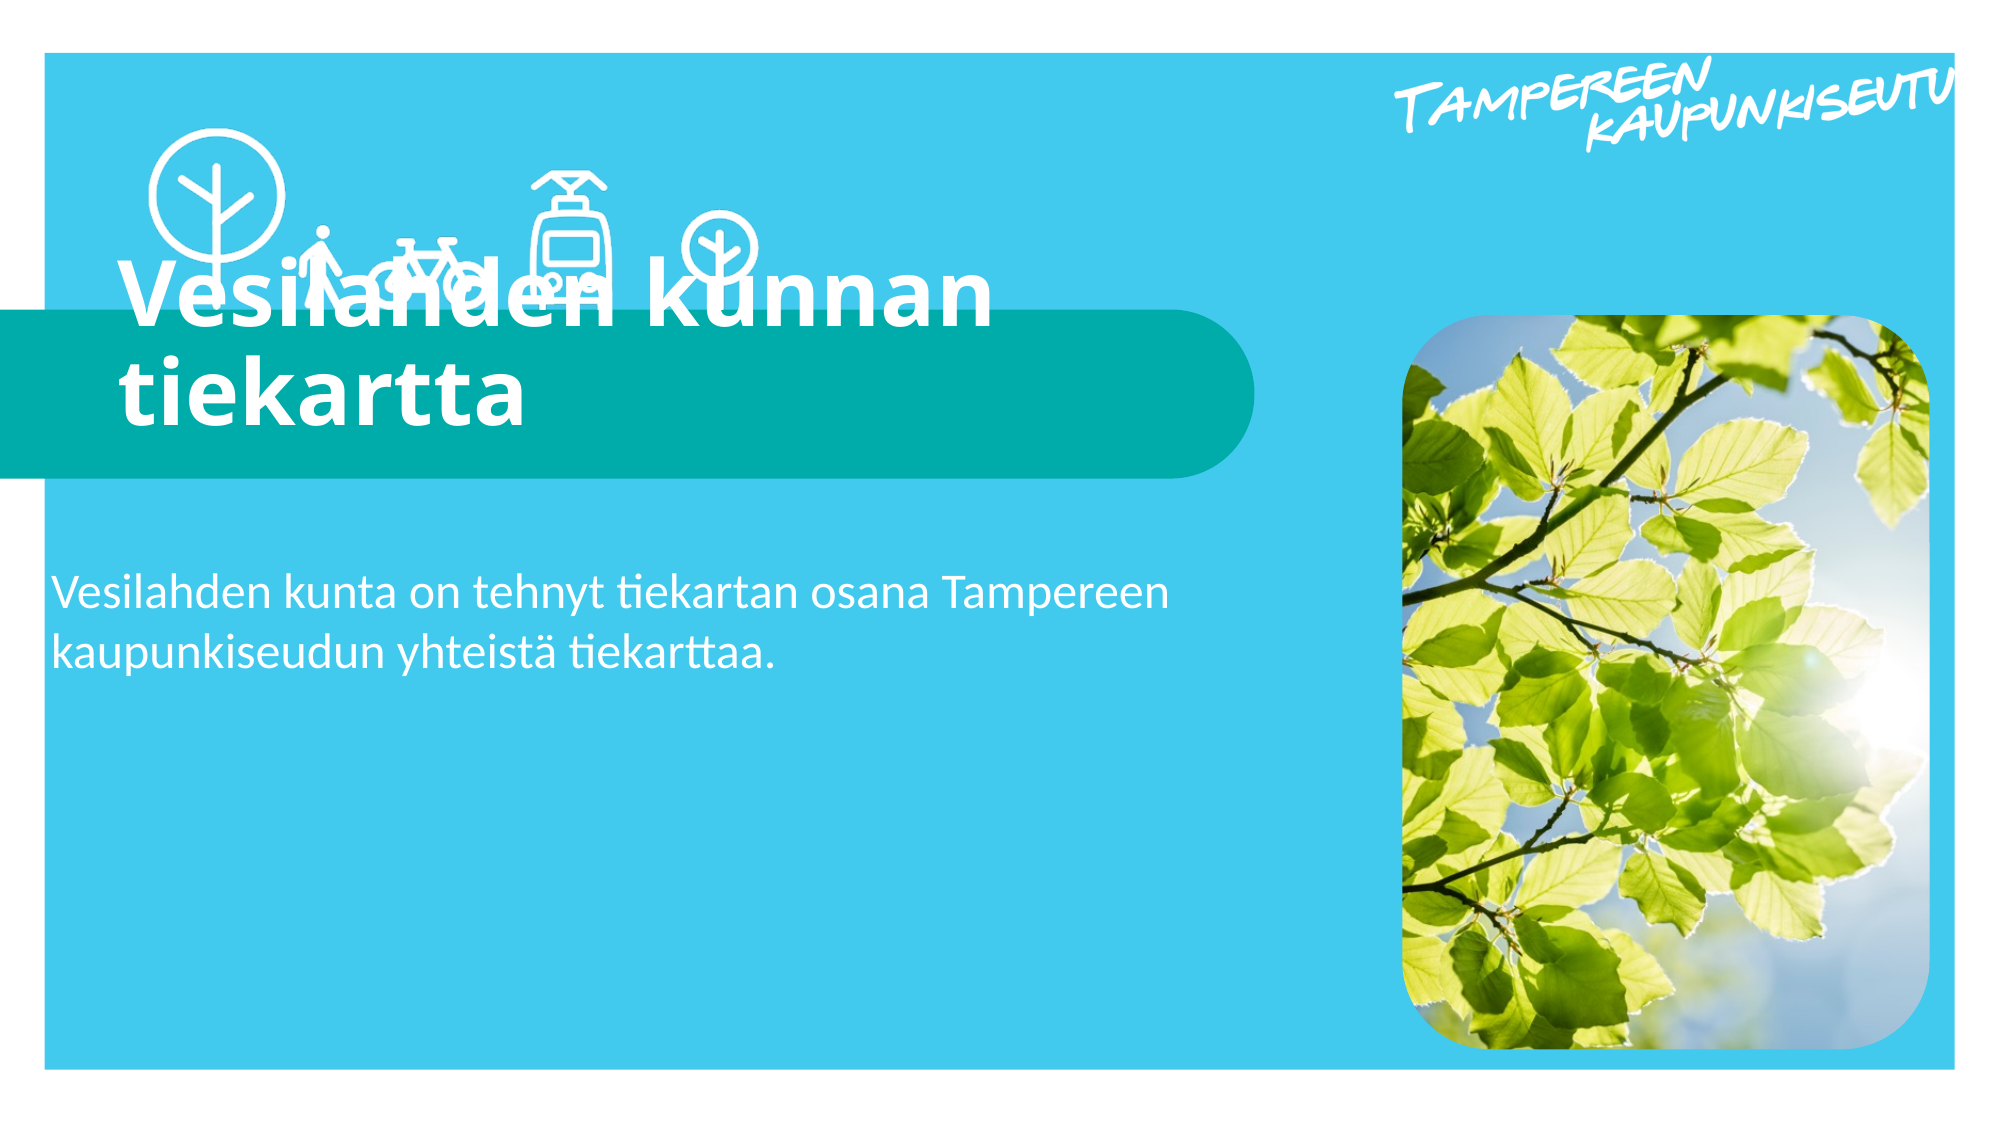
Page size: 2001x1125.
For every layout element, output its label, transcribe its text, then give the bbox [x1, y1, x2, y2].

picture [1402, 315, 1930, 1050]
picture [118, 106, 820, 283]
picture [1394, 55, 1955, 153]
title Vesilahden kunnan tiekartta [102, 283, 1250, 453]
subtitle Vesilahden kunta on tehnyt tiekartan osana Tampereen kaupunkiseudun yhteistä tiekarttaa. [36, 550, 1402, 984]
